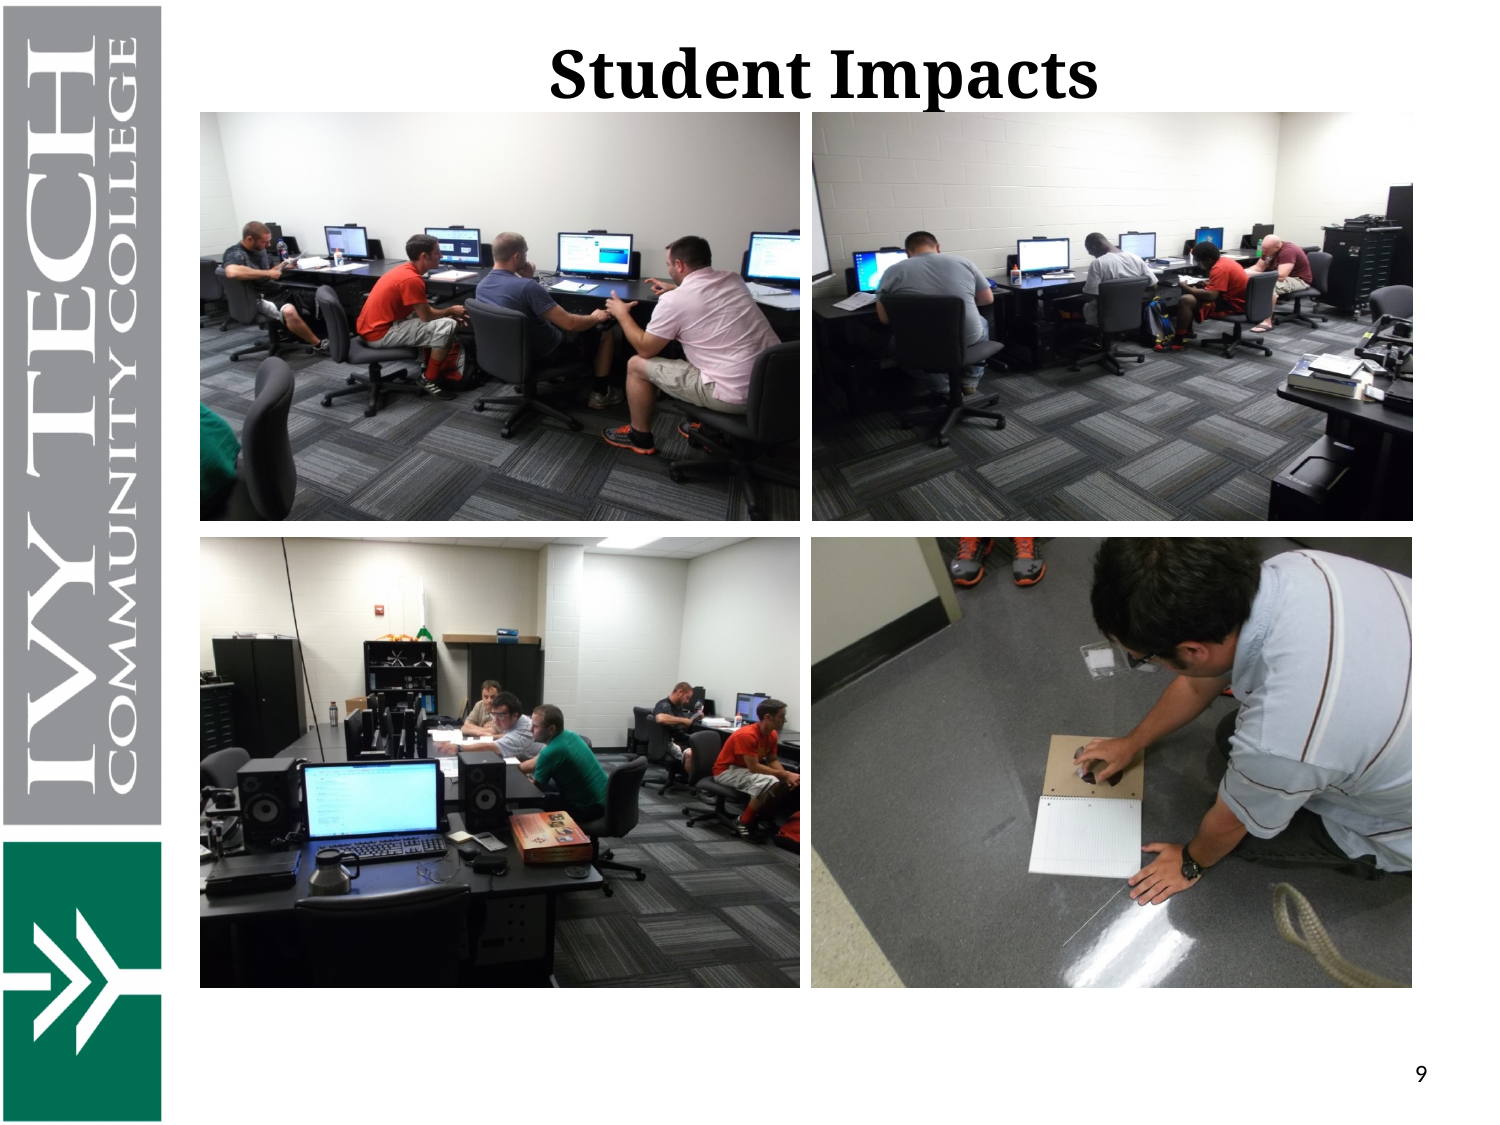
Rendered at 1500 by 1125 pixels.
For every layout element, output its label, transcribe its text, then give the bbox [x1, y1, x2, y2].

picture [810, 537, 1412, 988]
picture [199, 112, 801, 522]
picture [199, 537, 801, 988]
picture [812, 112, 1413, 522]
text_box Student Impacts [224, 24, 1425, 120]
slide_number 9 [1400, 1050, 1475, 1100]
picture [1, 2, 163, 1124]
